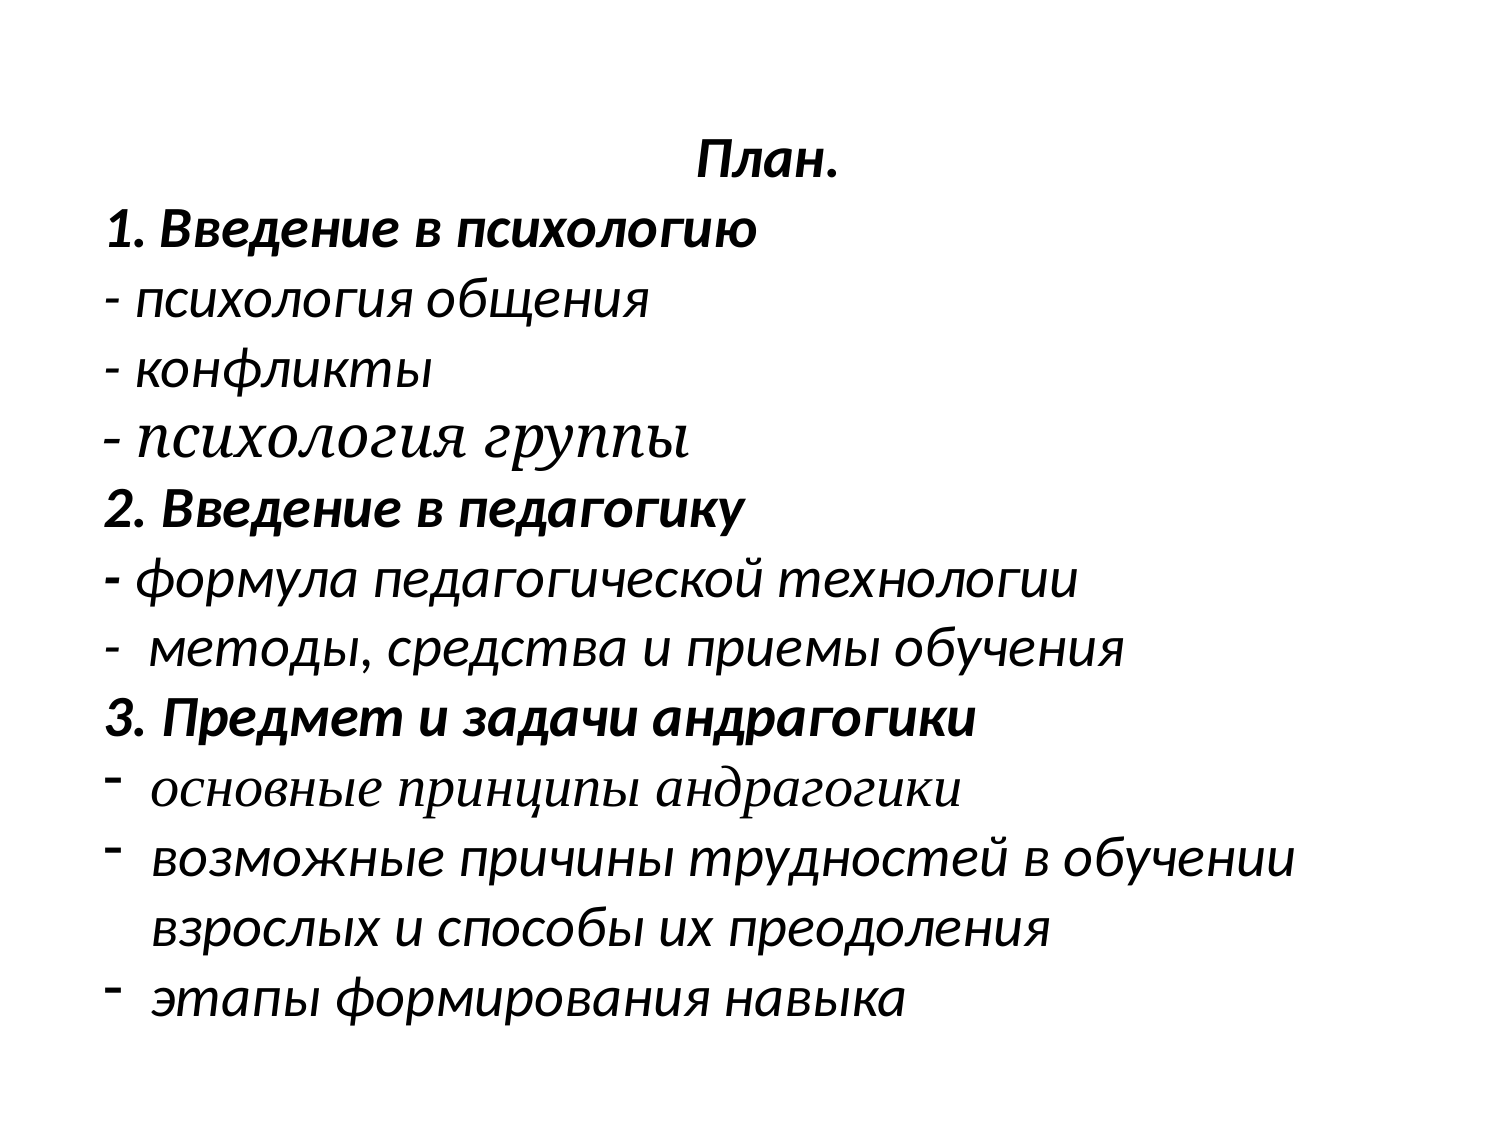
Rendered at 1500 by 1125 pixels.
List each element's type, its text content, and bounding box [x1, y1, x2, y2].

text_box План. Введение в психологию - психология общения - конфликты - психология группы 2. Введение в педагогику - формула педагогической технологии - методы, средства и приемы обучения 3. Предмет и задачи андрагогики основные принципы андрагогики возможные причины трудностей в обучении взрослых и способы их преодоления этапы формирования навыка [88, 66, 1436, 1036]
